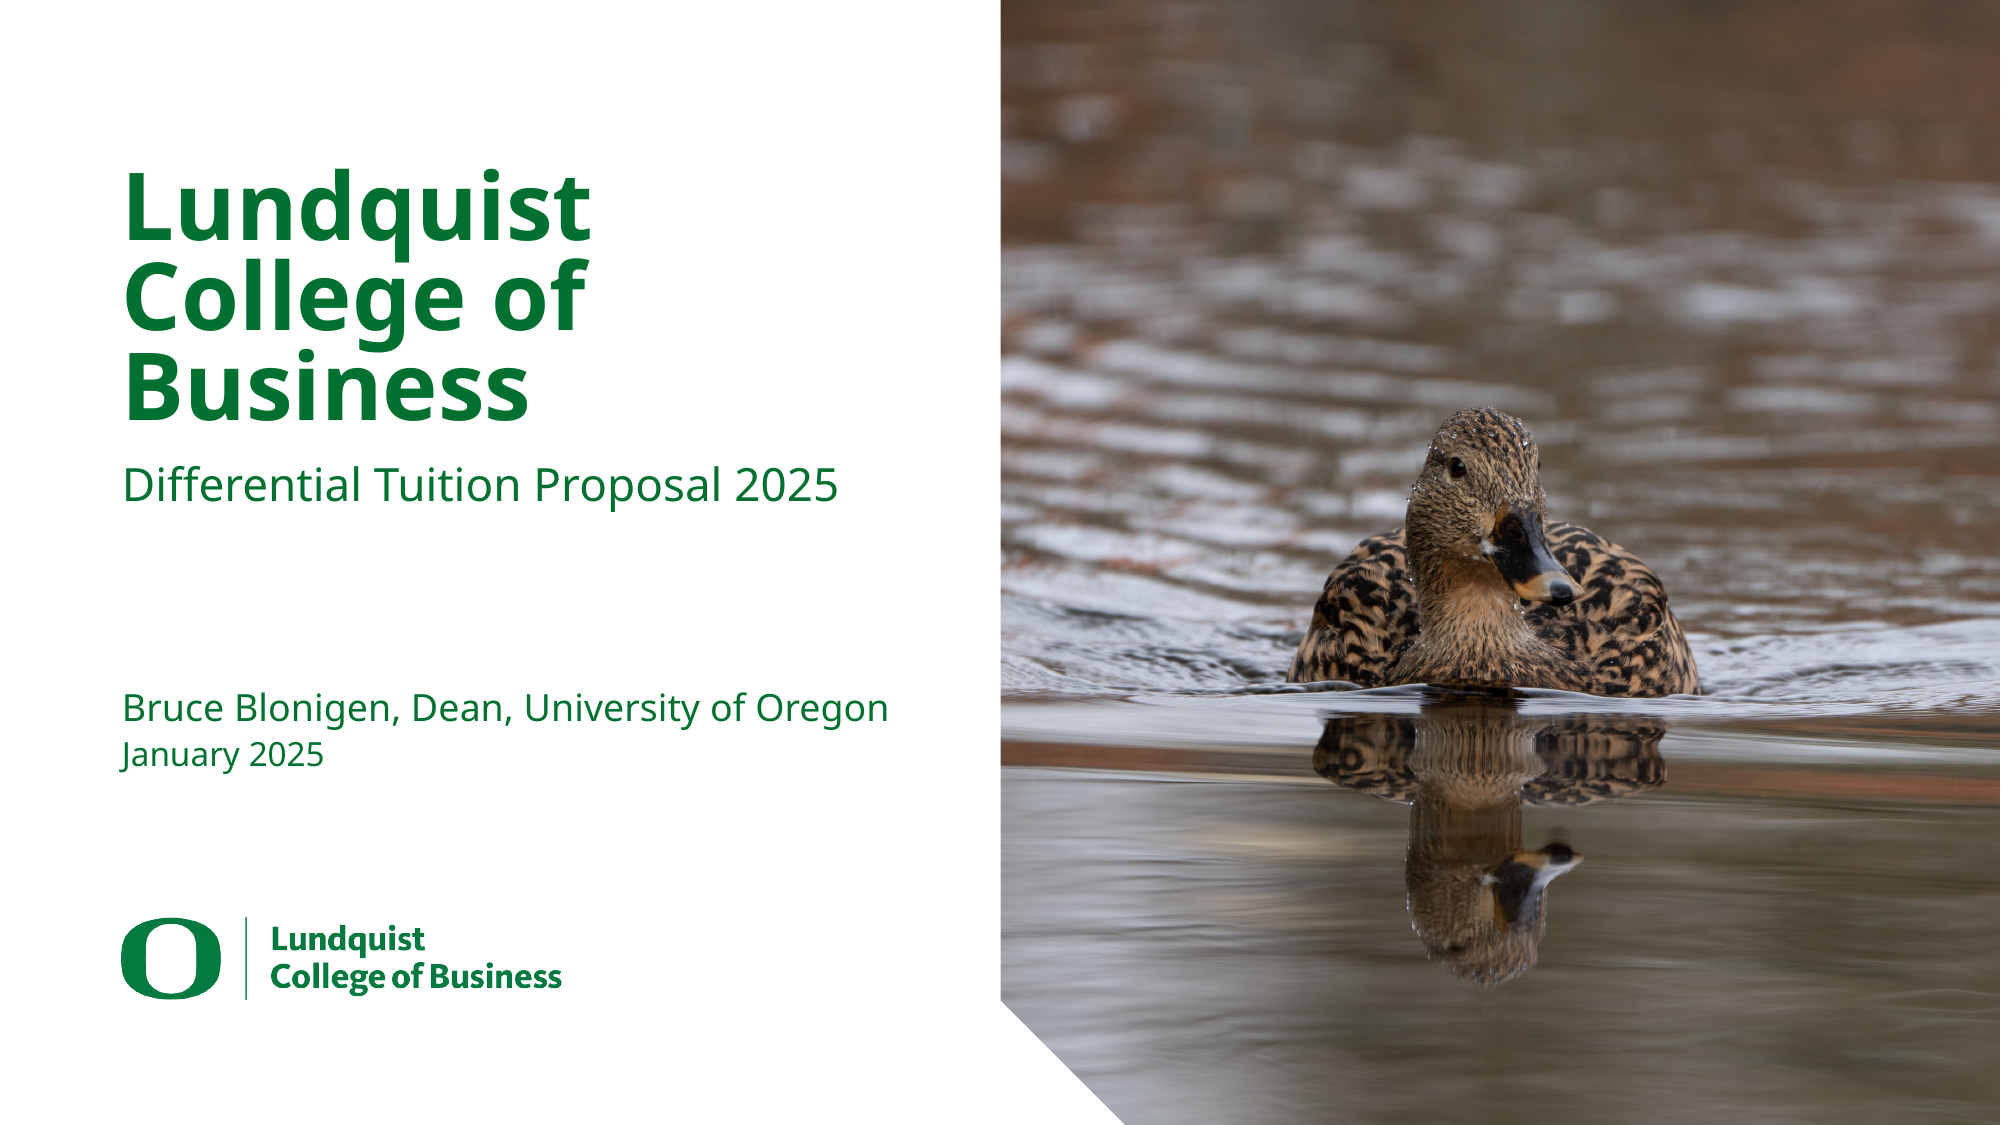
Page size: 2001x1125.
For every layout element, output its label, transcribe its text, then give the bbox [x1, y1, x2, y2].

picture [1000, 0, 2001, 1125]
list Bruce Blonigen, Dean, University of Oregon [121, 666, 903, 730]
list Differential Tuition Proposal 2025 [121, 455, 903, 619]
title Lundquist College of Business [121, 124, 903, 439]
list January 2025 [121, 738, 903, 775]
picture [121, 917, 562, 1000]
